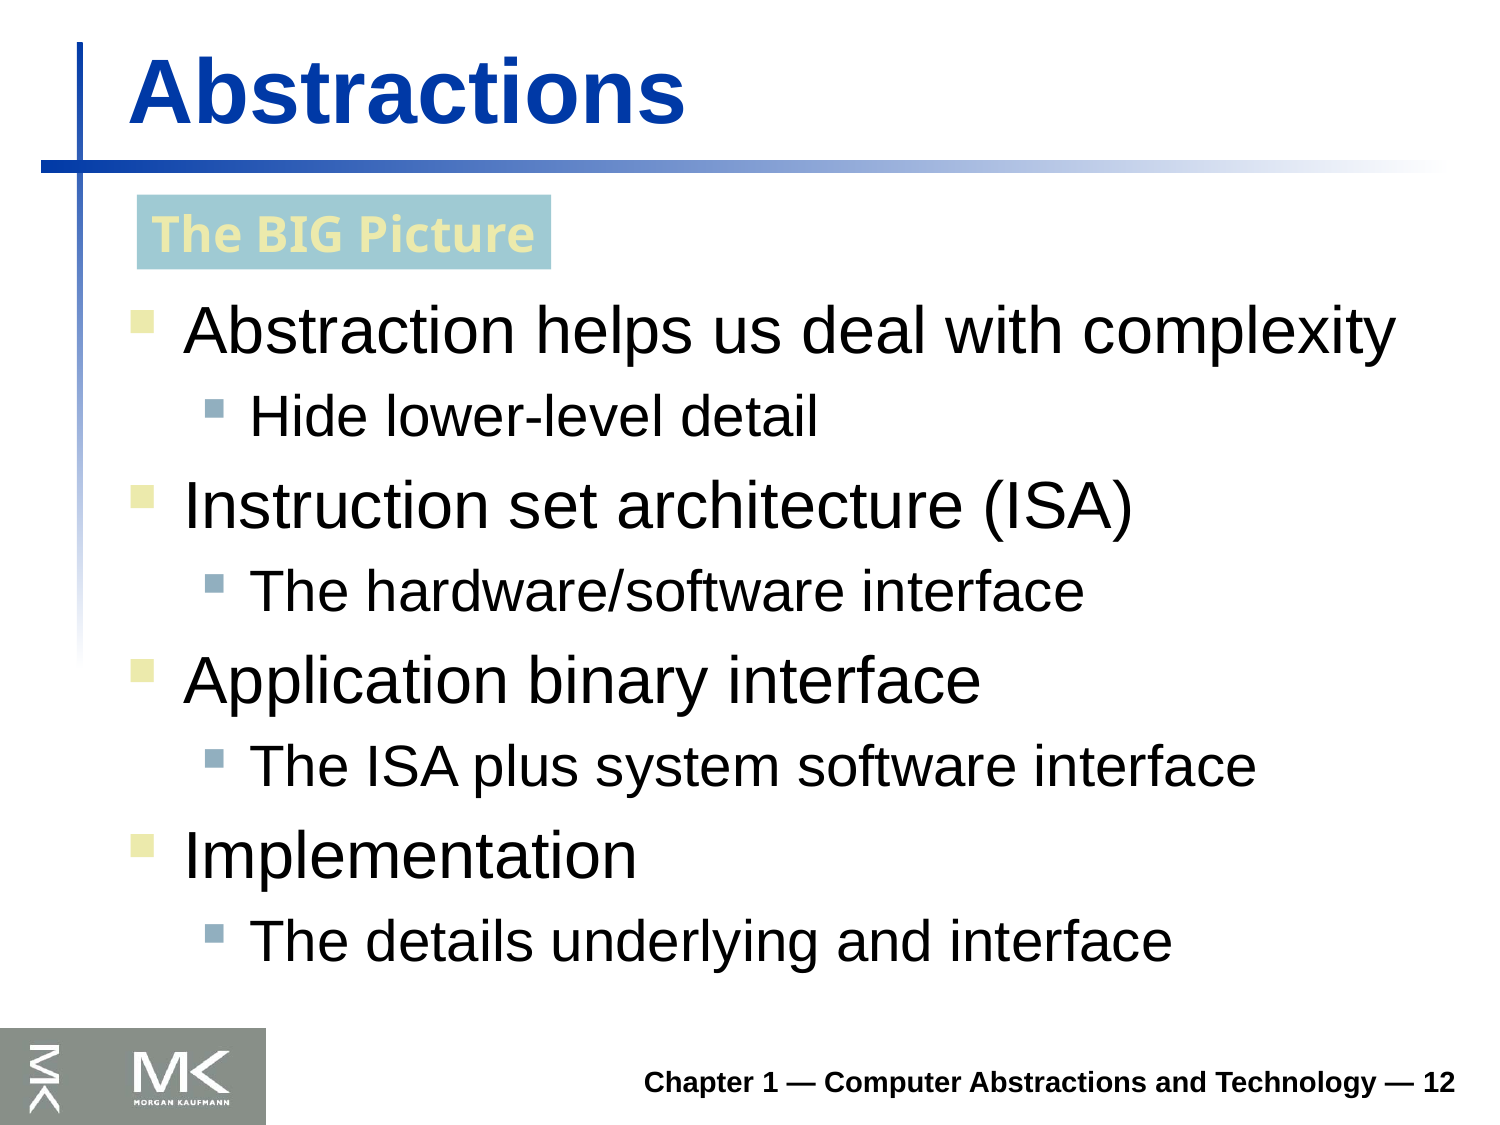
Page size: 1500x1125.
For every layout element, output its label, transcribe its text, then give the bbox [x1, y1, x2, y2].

text_box The BIG Picture [136, 194, 552, 270]
list Abstraction helps us deal with complexity Hide lower-level detail Instruction set architecture (ISA) The hardware/software interface Application binary interface The ISA plus system software interface Implementation The details underlying and interface [112, 278, 1469, 1024]
picture [0, 1028, 266, 1125]
title Abstractions [112, 23, 1468, 149]
footer Chapter 1 — Computer Abstractions and Technology — 12 [277, 1046, 1471, 1106]
